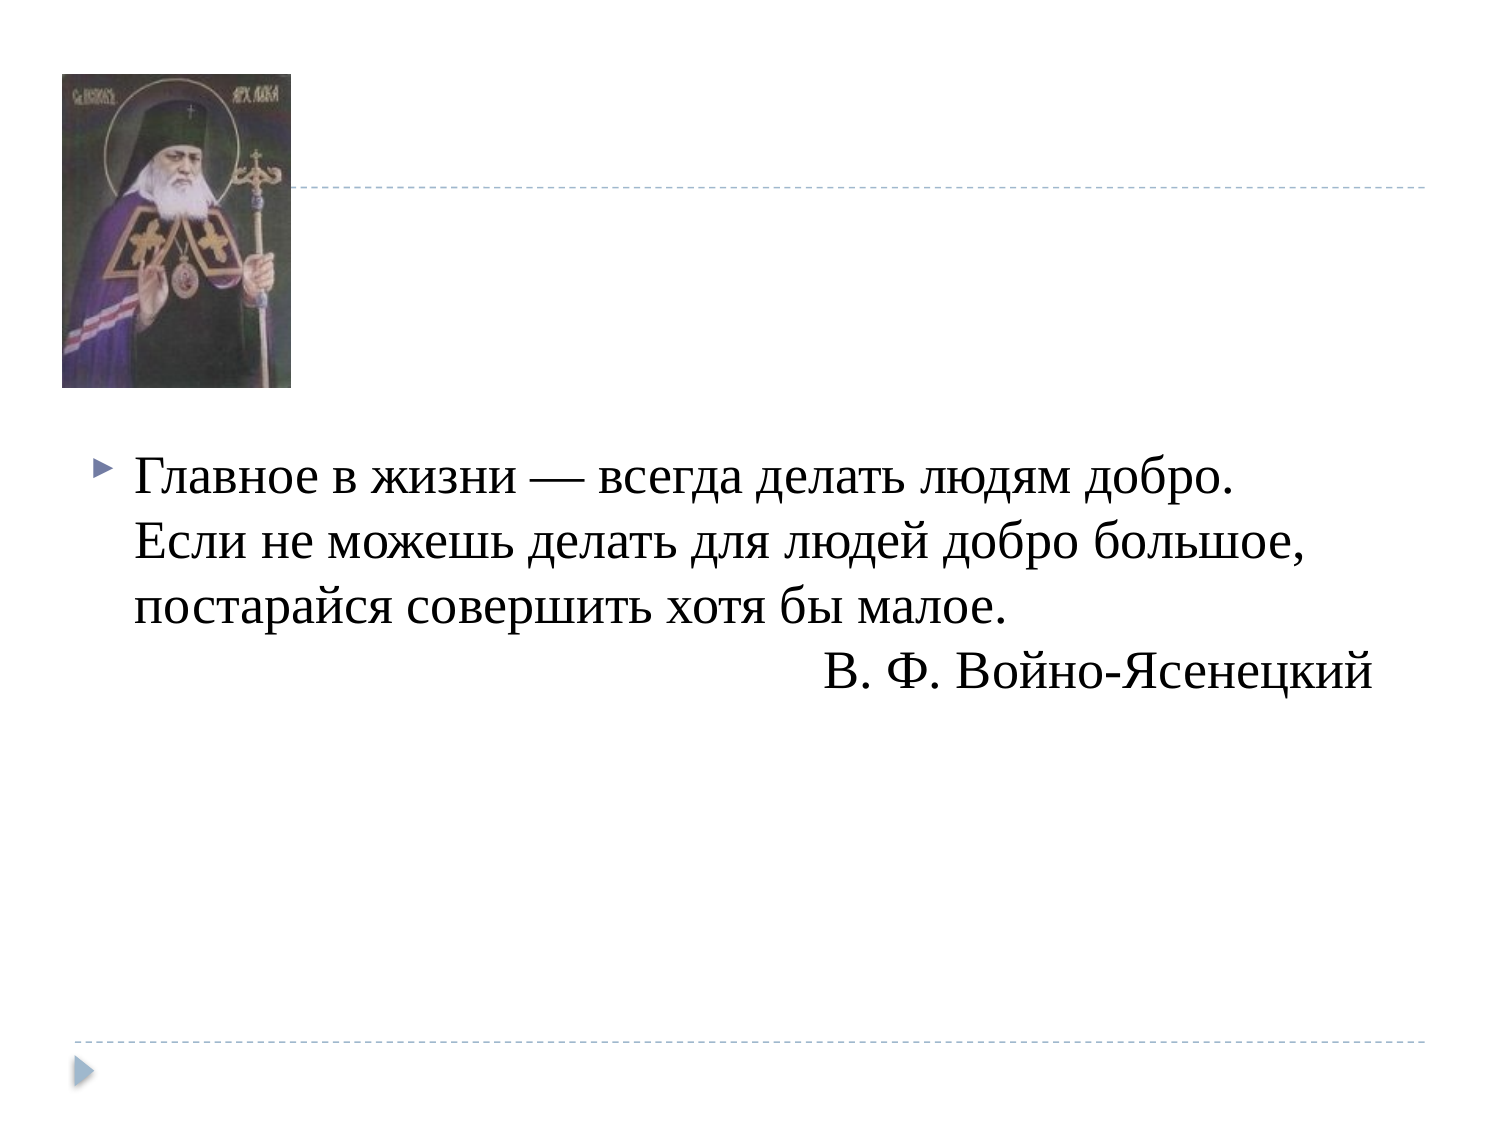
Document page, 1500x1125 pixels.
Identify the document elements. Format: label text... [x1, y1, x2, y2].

picture [62, 74, 291, 388]
list Главное в жизни — всегда делать людям добро. Если не можешь делать для людей добро большое, постарайся совершить хотя бы малое. В. Ф. Войно-Ясенецкий [75, 200, 1425, 1010]
